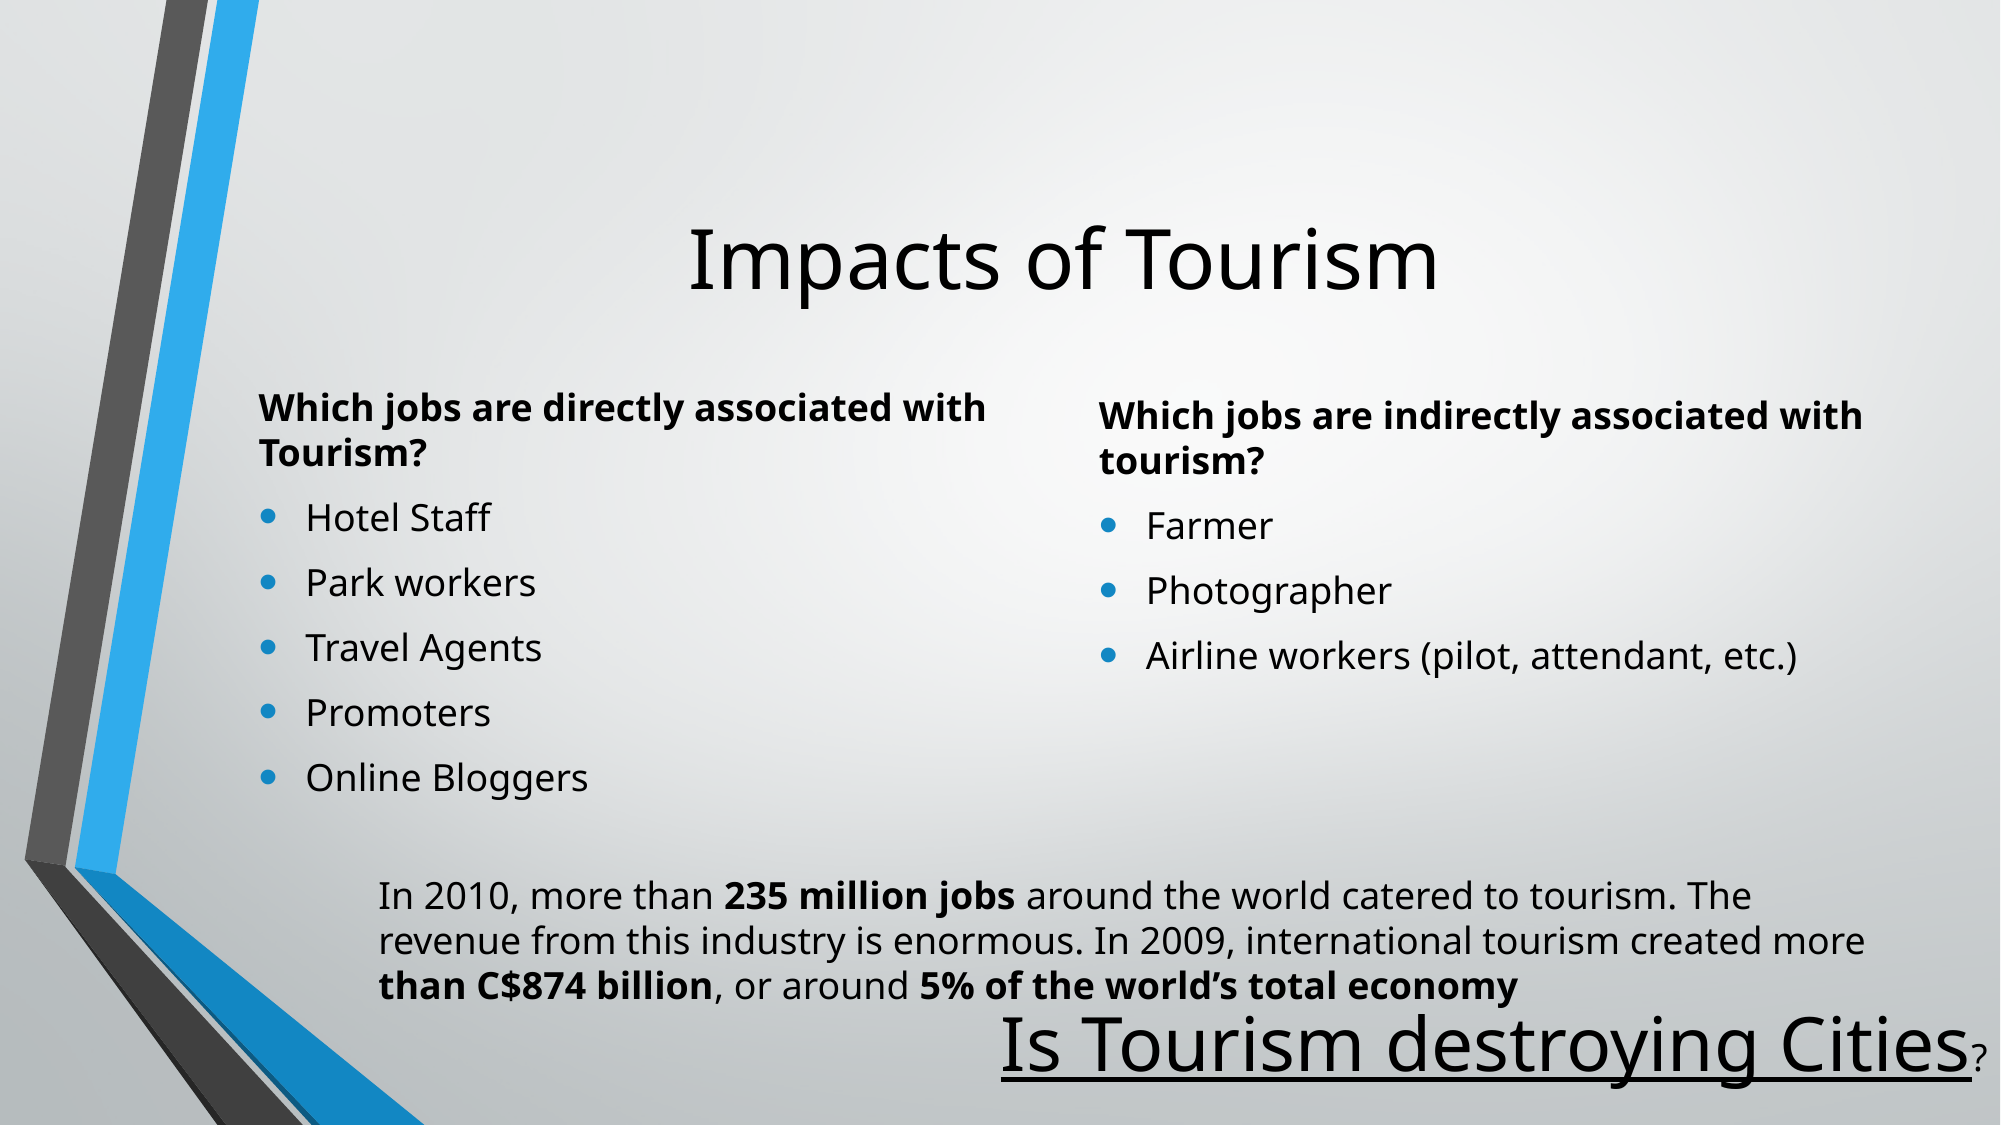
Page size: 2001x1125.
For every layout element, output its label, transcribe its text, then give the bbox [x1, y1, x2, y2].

list Which jobs are indirectly associated with tourism? Farmer Photographer Airline workers (pilot, attendant, etc.) [1083, 184, 1887, 864]
text_box Is Tourism destroying Cities? [985, 988, 2000, 1106]
text_box In 2010, more than 235 million jobs around the world catered to tourism. The revenue from this industry is enormous. In 2009, international tourism created more than C$874 billion, or around 5% of the world’s total economy [363, 864, 1887, 1015]
list Which jobs are directly associated with Tourism? Hotel Staff Park workers Travel Agents Promoters Online Bloggers [243, 297, 1047, 950]
title Impacts of Tourism [243, 112, 1887, 400]
